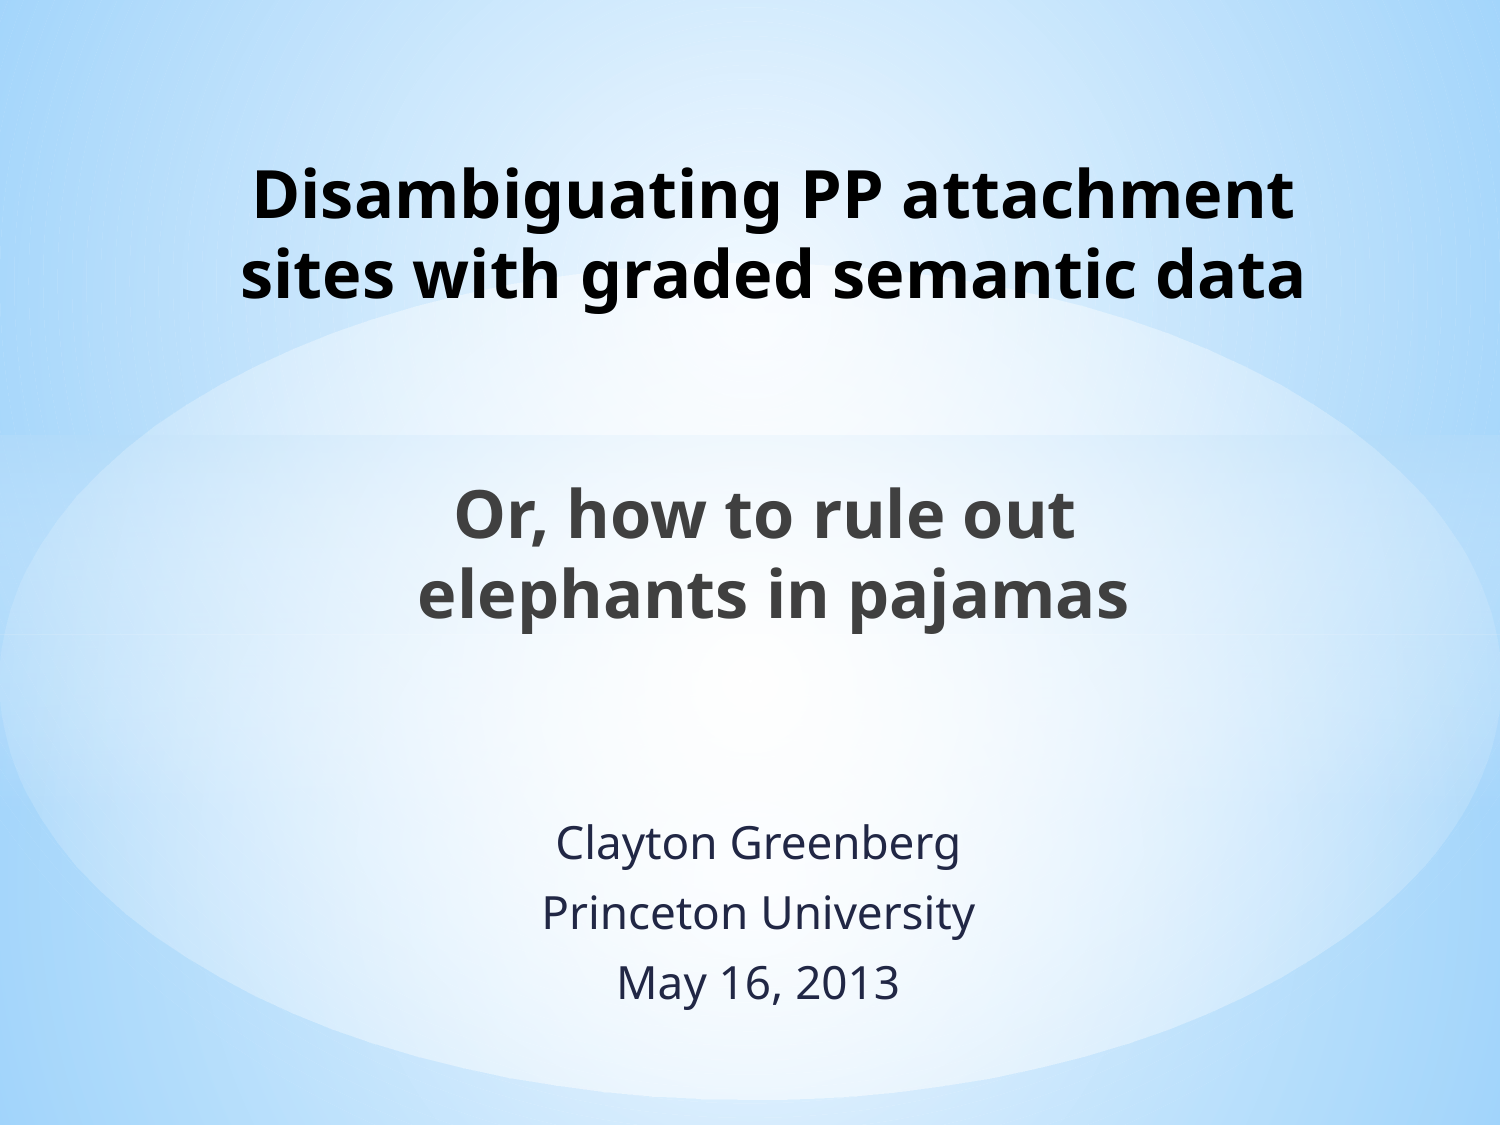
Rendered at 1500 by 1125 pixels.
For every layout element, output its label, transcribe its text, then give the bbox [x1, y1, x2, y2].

title Disambiguating PP attachment sites with graded semantic data [170, 144, 1348, 410]
text_box Or, how to rule out elephants in pajamas [170, 464, 1348, 730]
subtitle Clayton Greenberg Princeton University May 16, 2013 [296, 806, 1221, 1081]
